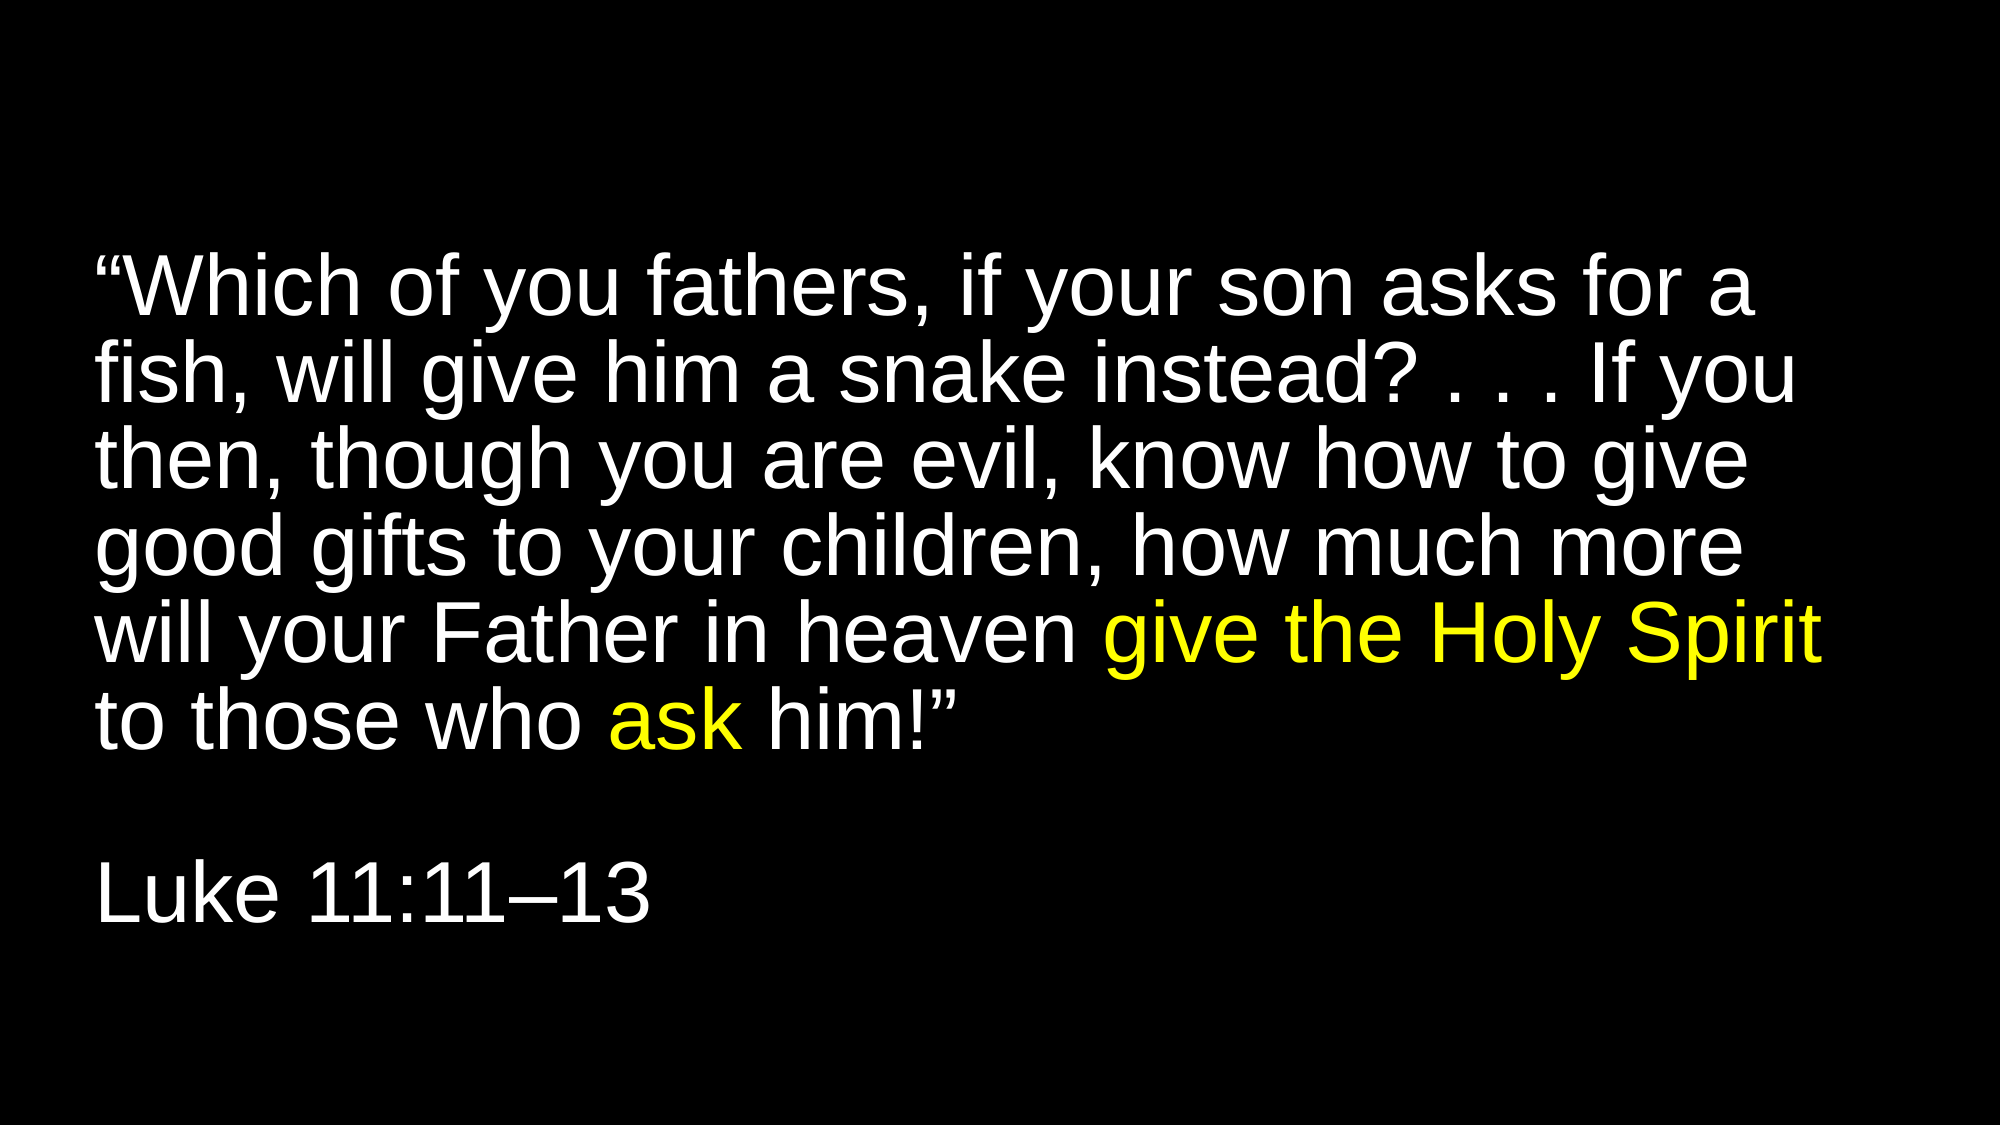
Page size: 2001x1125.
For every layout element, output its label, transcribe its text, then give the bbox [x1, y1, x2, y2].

title “Which of you fathers, if your son asks for a fish, will give him a snake instead? . . . If you then, though you are evil, know how to give good gifts to your children, how much more will your Father in heaven give the Holy Spirit to those who ask him!” Luke 11:11–13 [79, 59, 1891, 1066]
